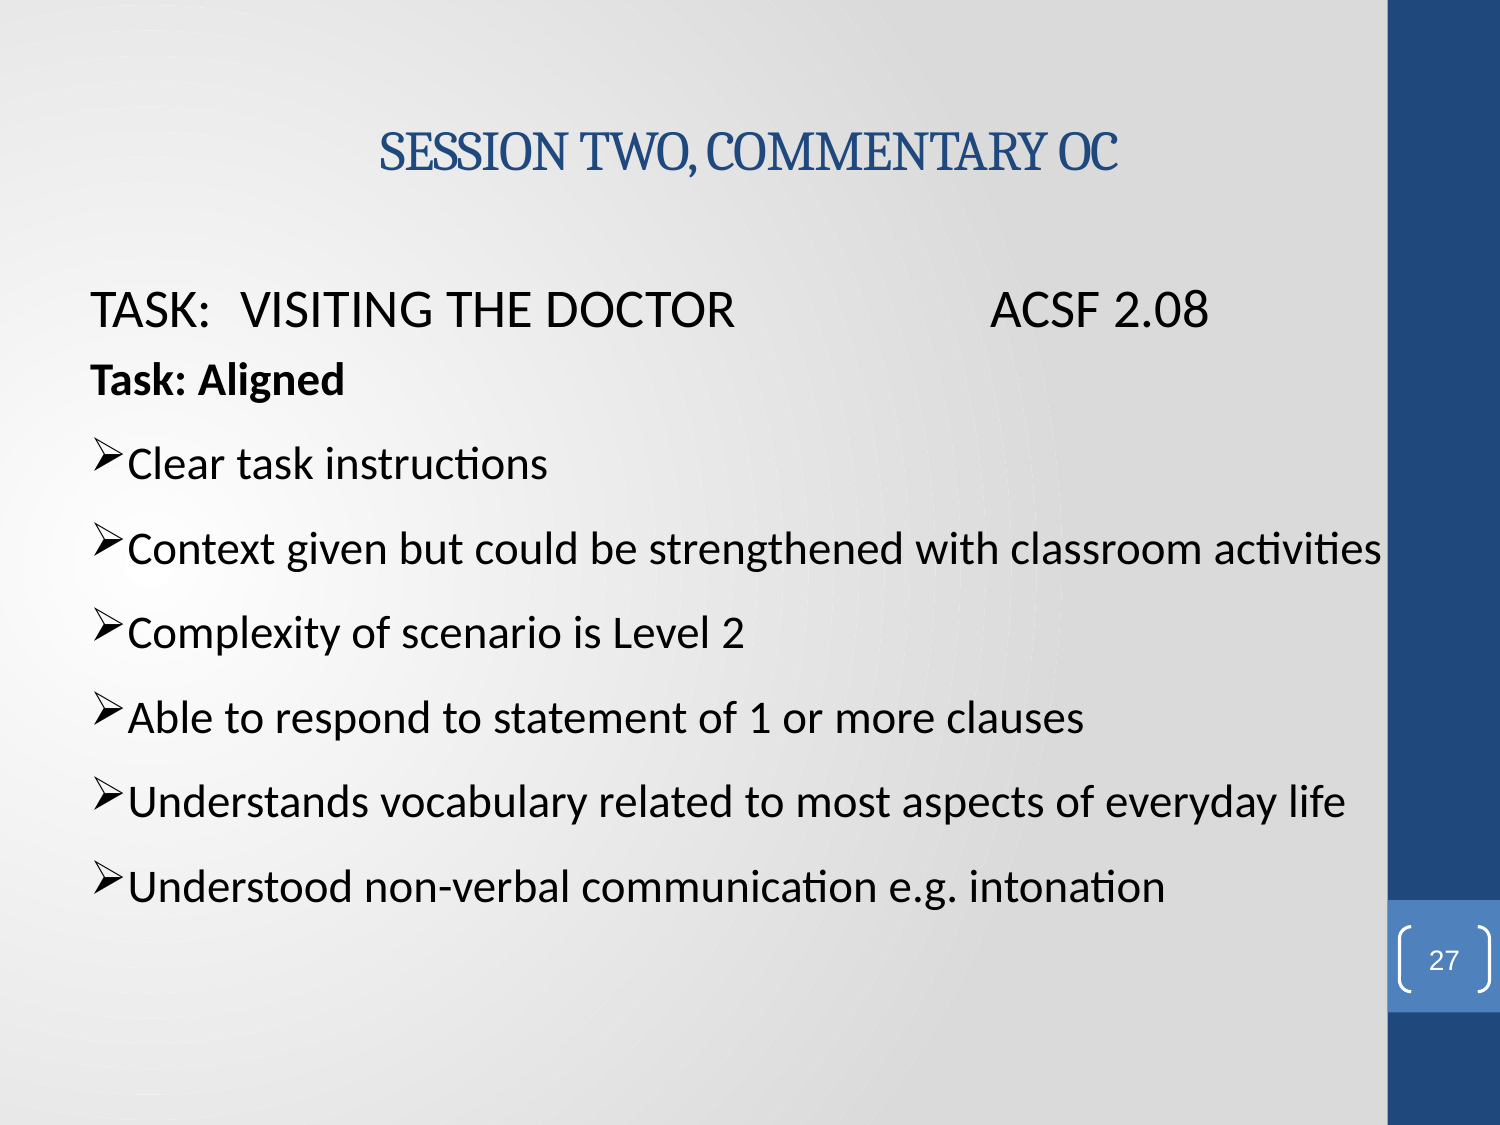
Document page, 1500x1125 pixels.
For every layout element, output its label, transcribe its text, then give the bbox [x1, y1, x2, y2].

list TASK: VISITING THE DOCTOR ACSF 2.08 Task: Aligned Clear task instructions Context given but could be strengthened with classroom activities Complexity of scenario is Level 2 Able to respond to statement of 1 or more clauses Understands vocabulary related to most aspects of everyday life Understood non-verbal communication e.g. intonation [75, 265, 1425, 1016]
slide_number 27 [1397, 925, 1492, 994]
title SESSION TWO, COMMENTARY OC [75, 95, 1425, 201]
